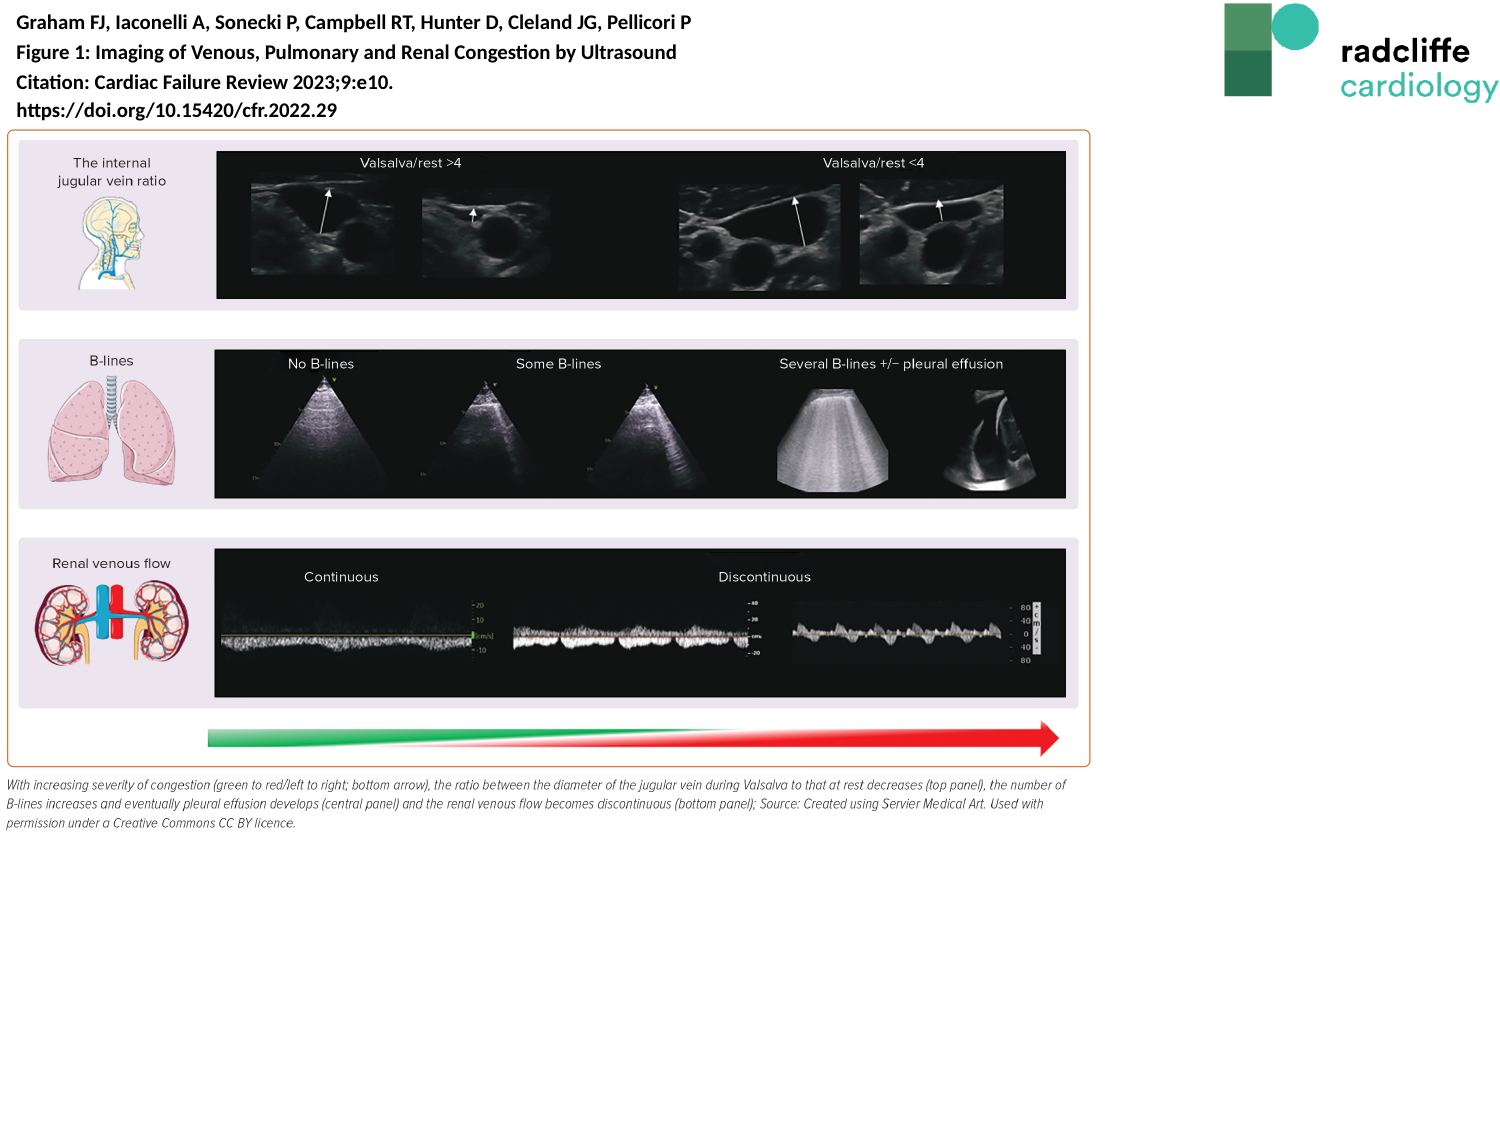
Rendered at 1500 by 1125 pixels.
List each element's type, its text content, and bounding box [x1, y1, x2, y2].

text_box Graham FJ, Iaconelli A, Sonecki P, Campbell RT, Hunter D, Cleland JG, Pellicori P [1, 1, 939, 31]
text_box https://doi.org/10.15420/cfr.2022.29 [1, 89, 1500, 129]
picture [1, 124, 1096, 834]
picture [1224, 1, 1499, 104]
text_box Citation: Cardiac Failure Review 2023;9:e10. [1, 60, 1224, 89]
text_box Figure 1: Imaging of Venous, Pulmonary and Renal Congestion by Ultrasound [1, 31, 1224, 60]
